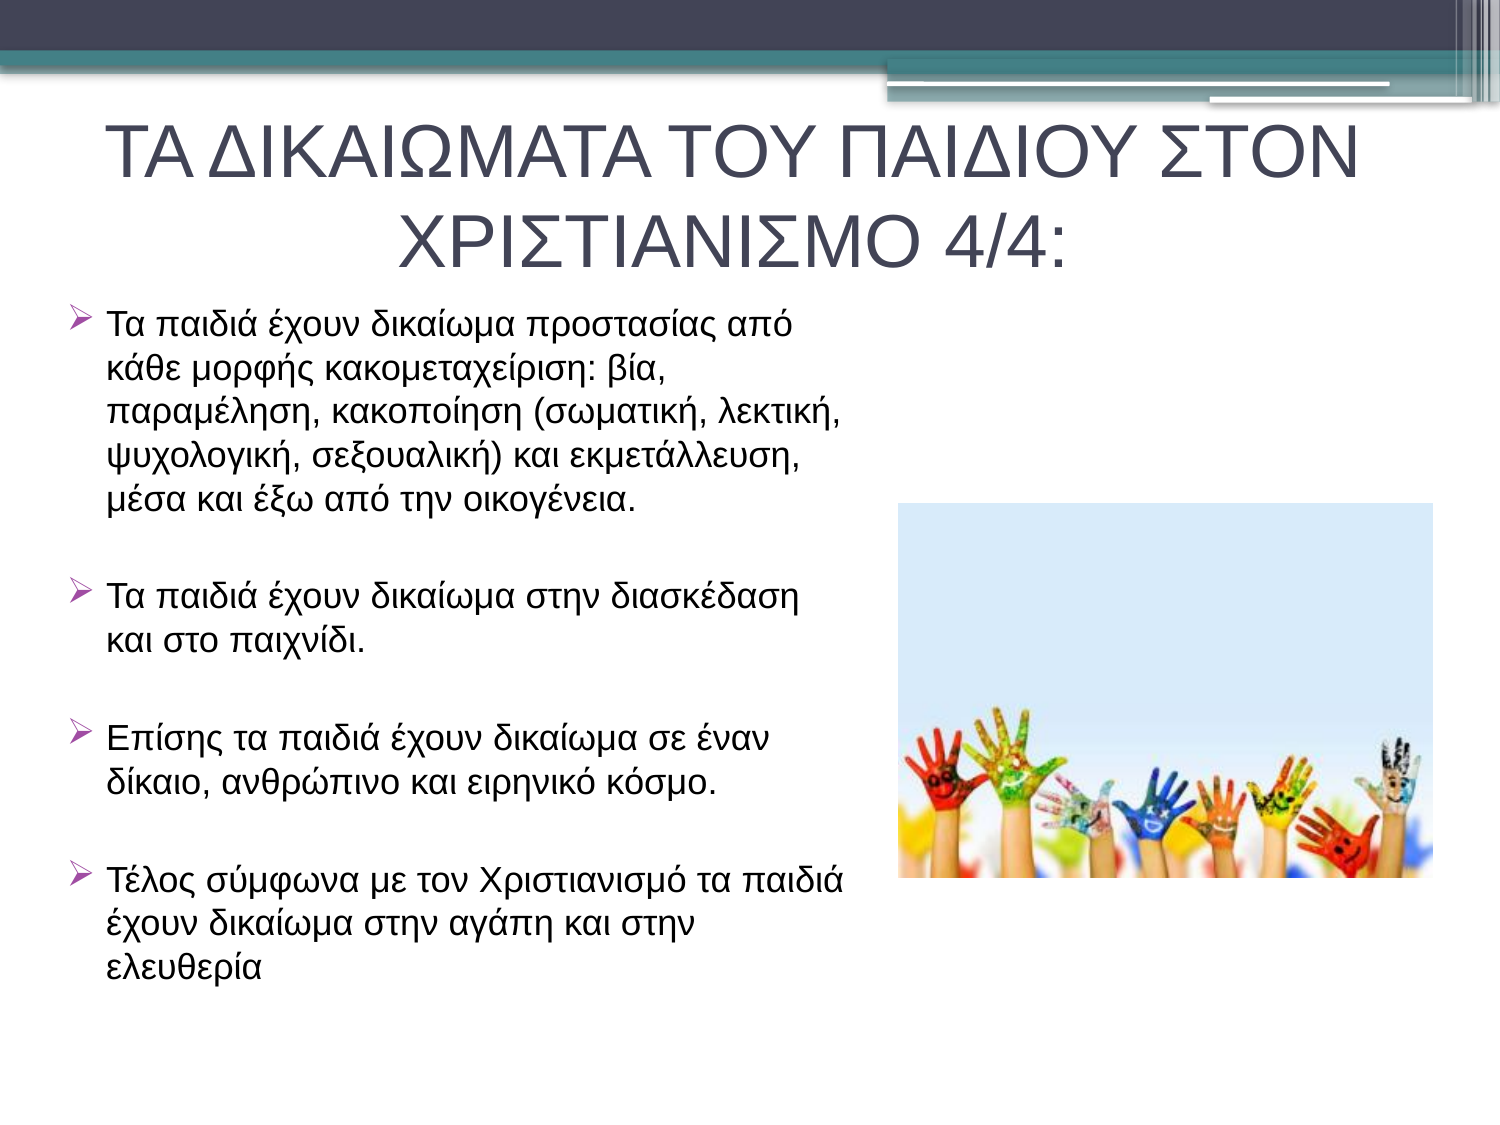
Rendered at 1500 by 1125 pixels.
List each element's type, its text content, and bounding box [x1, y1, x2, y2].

title ΤΑ ΔΙΚΑΙΩΜΑΤΑ ΤΟΥ ΠΑΙΔΙΟΥ ΣΤΟΝ ΧΡΙΣΤΙΑΝΙΣΜΟ 4/4: [58, 105, 1409, 281]
picture [898, 503, 1434, 878]
list Τα παιδιά έχουν δικαίωμα προστασίας από κάθε μορφής κακομεταχείριση: βία, παραμέληση, κακοποίηση (σωματική, λεκτική, ψυχολογική, σεξουαλική) και εκμετάλλευση, μέσα και έξω από την οικογένεια. Τα παιδιά έχουν δικαίωμα στην διασκέδαση και στο παιχνίδι. Επίσης τα παιδιά έχουν δικαίωμα σε έναν δίκαιο, ανθρώπινο και ειρηνικό κόσμο. Τέλος σύμφωνα με τον Χριστιανισμό τα παιδιά έχουν δικαίωμα στην αγάπη και στην ελευθερία [35, 292, 868, 1022]
